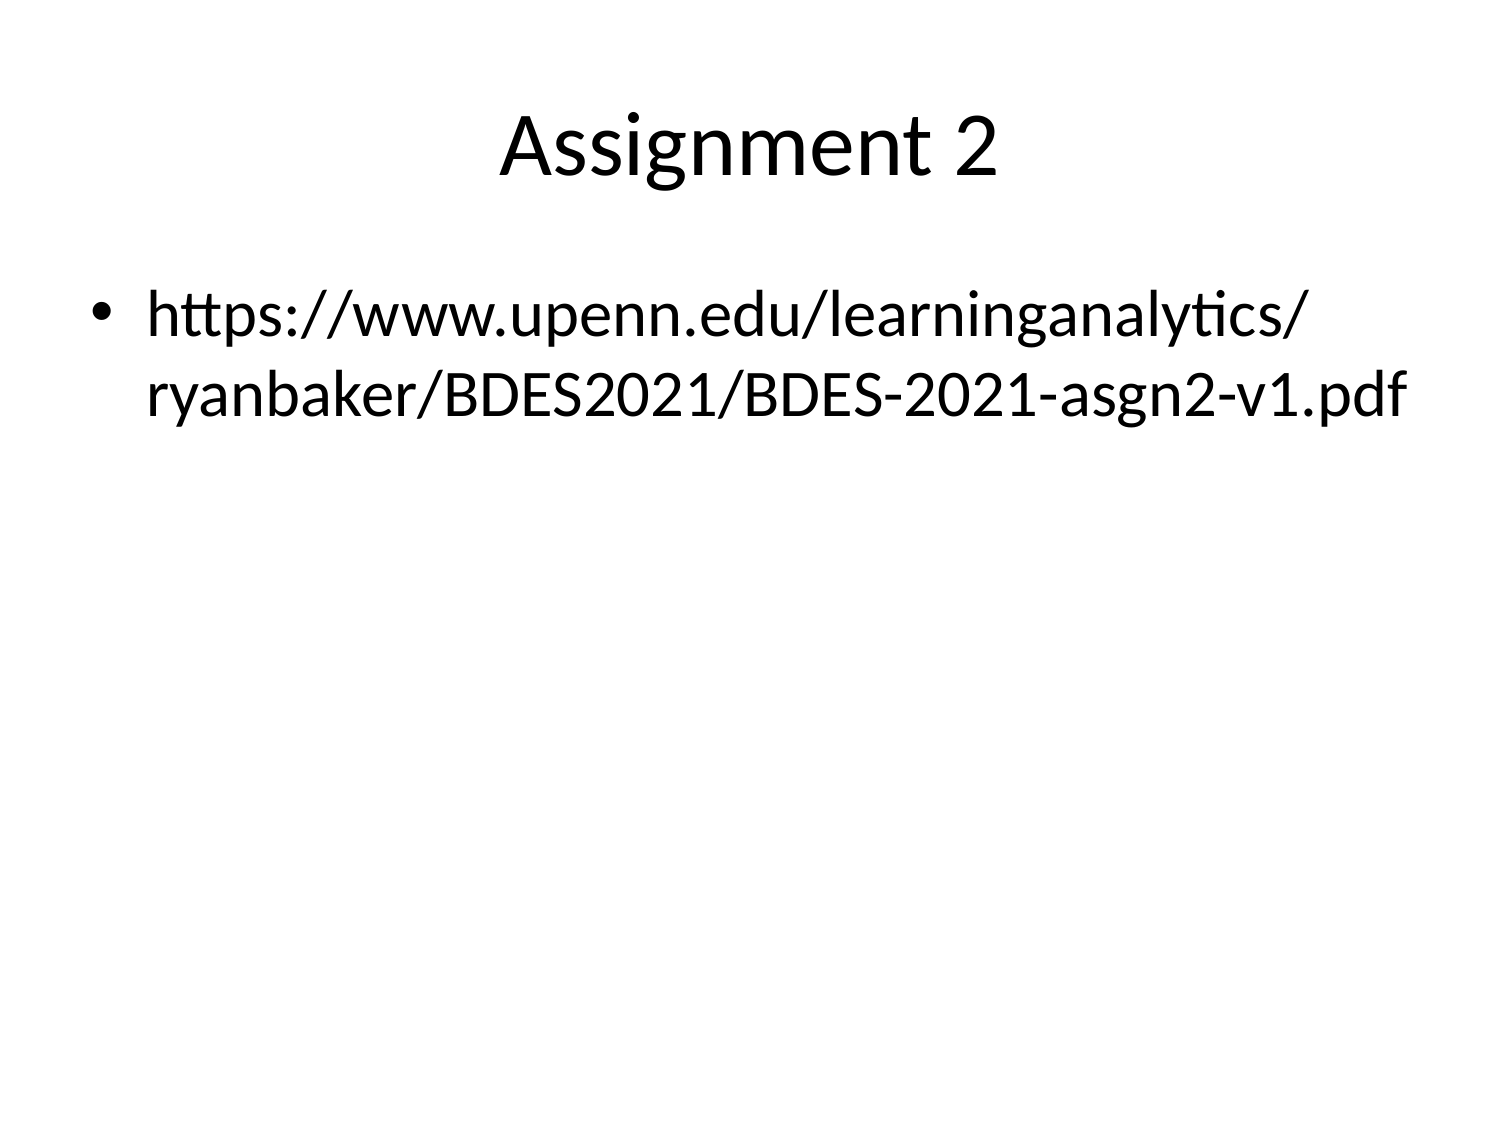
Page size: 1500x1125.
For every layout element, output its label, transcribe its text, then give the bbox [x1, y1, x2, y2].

list https://www.upenn.edu/learninganalytics/ryanbaker/BDES2021/BDES-2021-asgn2-v1.pdf [75, 262, 1425, 1005]
title Assignment 2 [75, 45, 1425, 233]
